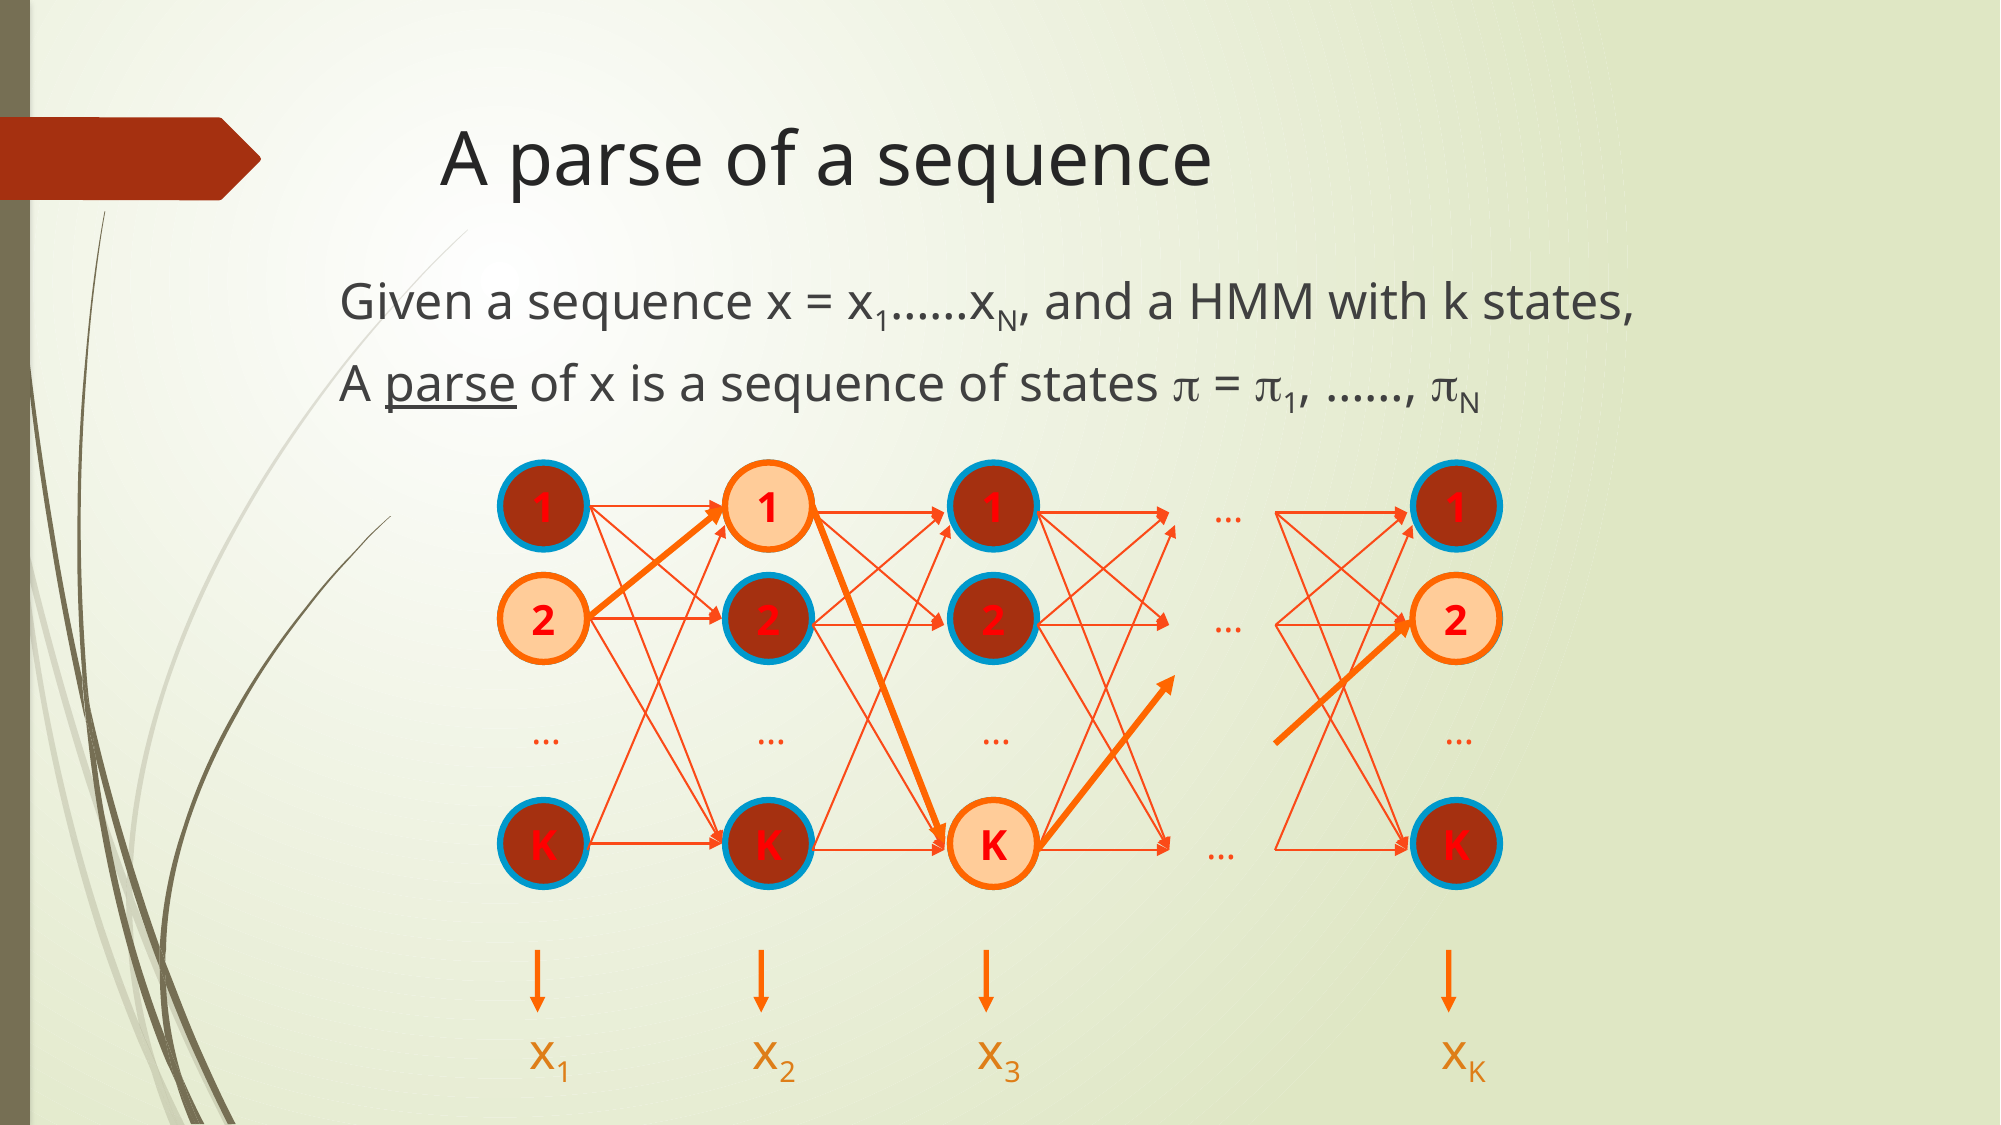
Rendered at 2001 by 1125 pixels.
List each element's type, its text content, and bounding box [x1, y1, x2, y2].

title A parse of a sequence [425, 102, 1888, 313]
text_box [1274, 744, 1413, 851]
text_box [1412, 462, 1501, 888]
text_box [589, 505, 723, 619]
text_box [499, 462, 588, 888]
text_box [1037, 674, 1176, 851]
text_box [755, 949, 768, 1012]
text_box [1442, 949, 1455, 1012]
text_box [1187, 477, 1263, 876]
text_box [1037, 512, 1176, 674]
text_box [812, 505, 945, 844]
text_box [949, 462, 1038, 888]
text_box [1274, 618, 1411, 744]
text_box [587, 621, 726, 851]
text_box [980, 949, 993, 1012]
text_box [943, 512, 951, 851]
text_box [724, 462, 813, 888]
list Given a sequence x = x1……xN, and a HMM with k states, A parse of x is a sequence of states  = 1, ……, N [324, 262, 1675, 426]
text_box xK [1426, 1012, 1501, 1096]
text_box x2 [738, 1012, 811, 1096]
text_box x3 [963, 1012, 1036, 1096]
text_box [1274, 512, 1413, 625]
text_box [531, 949, 544, 1012]
text_box x1 [514, 1012, 588, 1096]
